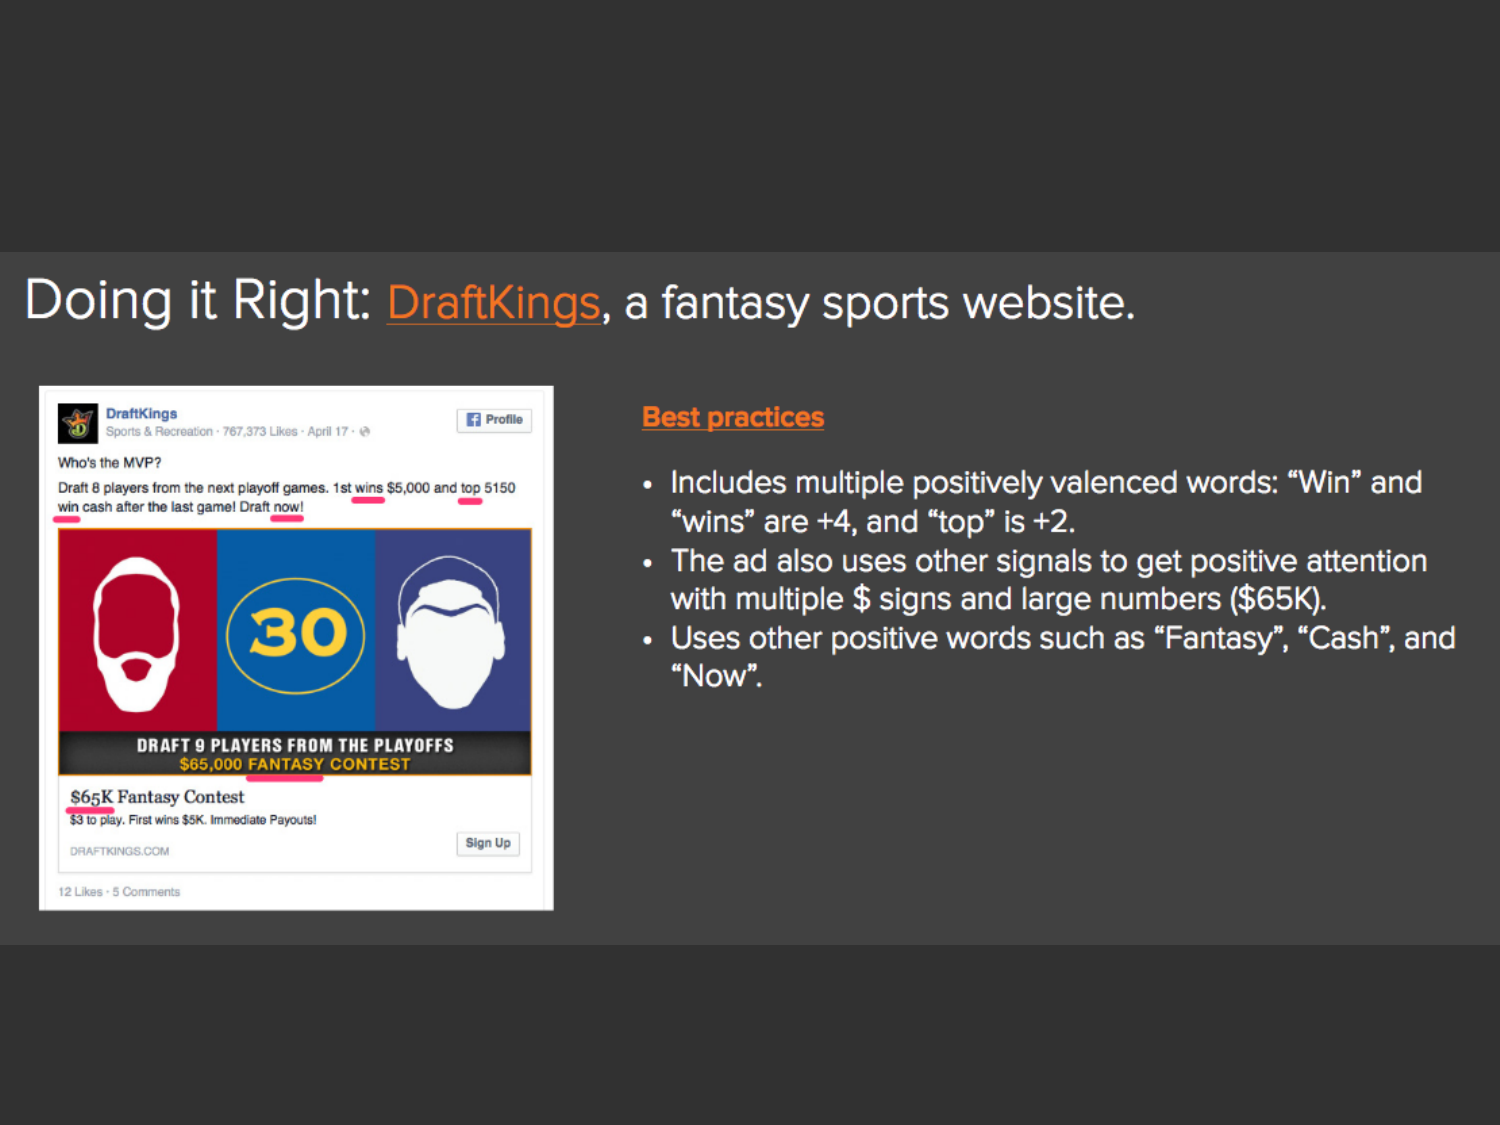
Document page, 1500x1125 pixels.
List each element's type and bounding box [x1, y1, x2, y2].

picture [0, 252, 1500, 945]
